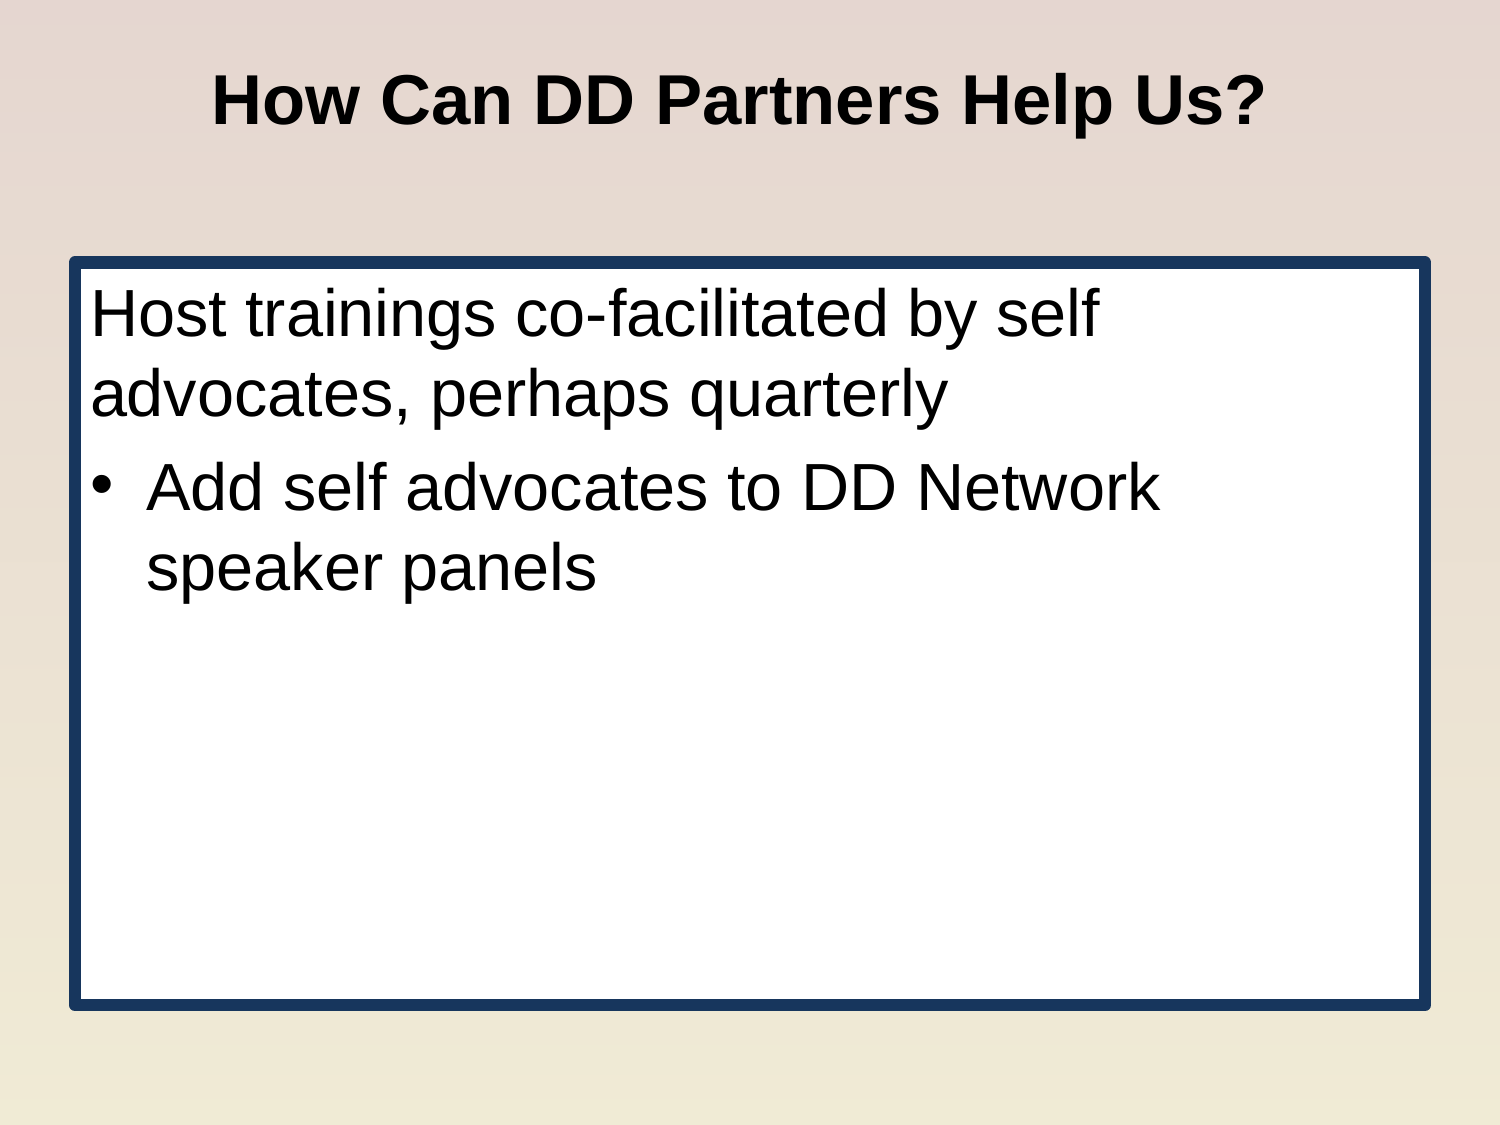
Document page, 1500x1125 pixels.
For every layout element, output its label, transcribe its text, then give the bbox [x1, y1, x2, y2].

list Host trainings co-facilitated by self advocates, perhaps quarterly Add self advocates to DD Network speaker panels [69, 256, 1431, 1011]
title How Can DD Partners Help Us? [75, 45, 1425, 233]
